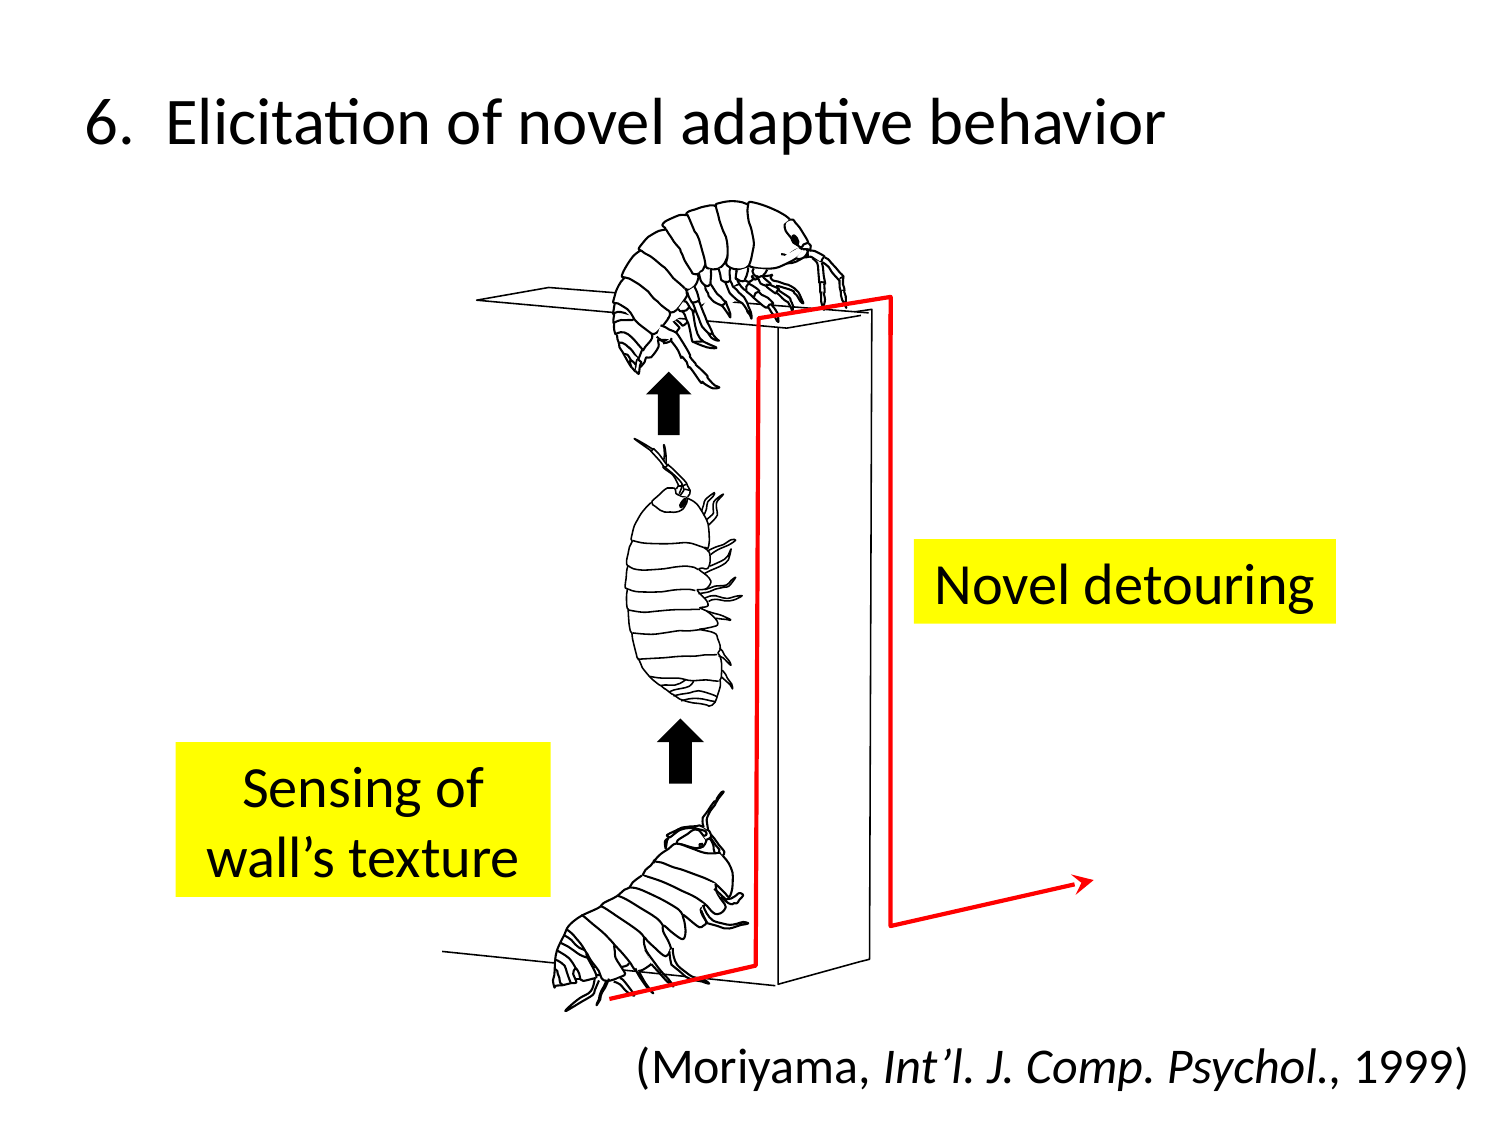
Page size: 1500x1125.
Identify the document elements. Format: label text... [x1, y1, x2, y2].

text_box (Moriyama, Int’l. J. Comp. Psychol., 1999) [621, 1025, 1500, 1101]
text_box [889, 318, 1094, 927]
picture [439, 198, 873, 1012]
text_box [879, 296, 892, 363]
text_box Sensing of wall’s texture [175, 742, 433, 897]
text_box Novel detouring [913, 539, 1336, 624]
text_box 6. Elicitation of novel adaptive behavior [70, 70, 1418, 165]
